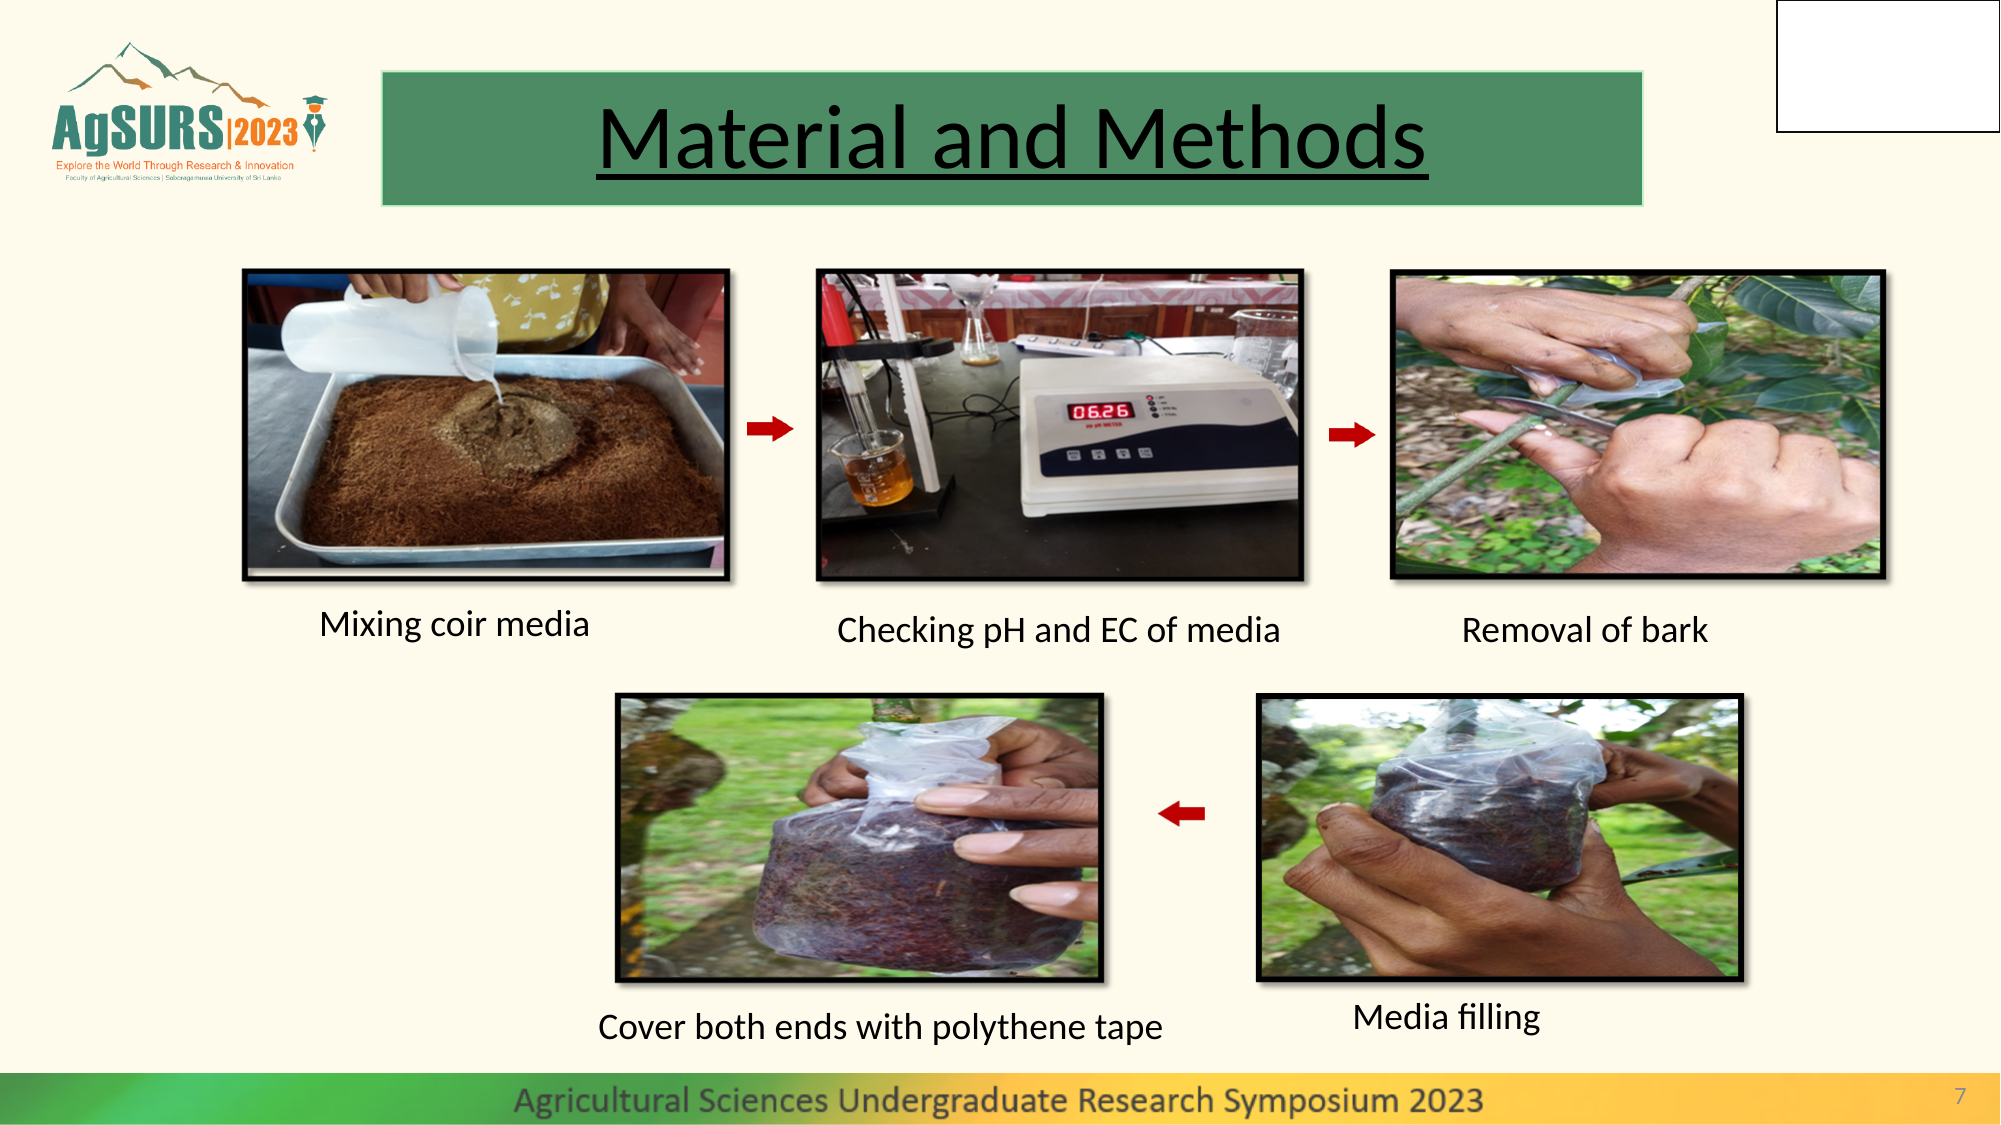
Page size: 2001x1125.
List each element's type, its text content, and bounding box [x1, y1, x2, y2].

text_box [1776, 0, 2000, 133]
text_box Media filling [1337, 984, 1772, 1045]
slide_number 7 [1531, 1065, 1982, 1125]
text_box Cover both ends with polythene tape [583, 994, 1189, 1055]
text_box Mixing coir media [304, 593, 675, 652]
text_box Removal of bark [1447, 597, 1895, 658]
text_box Material and Methods [382, 71, 1643, 206]
text_box Checking pH and EC of media [822, 597, 1325, 658]
picture [0, 0, 2000, 1125]
